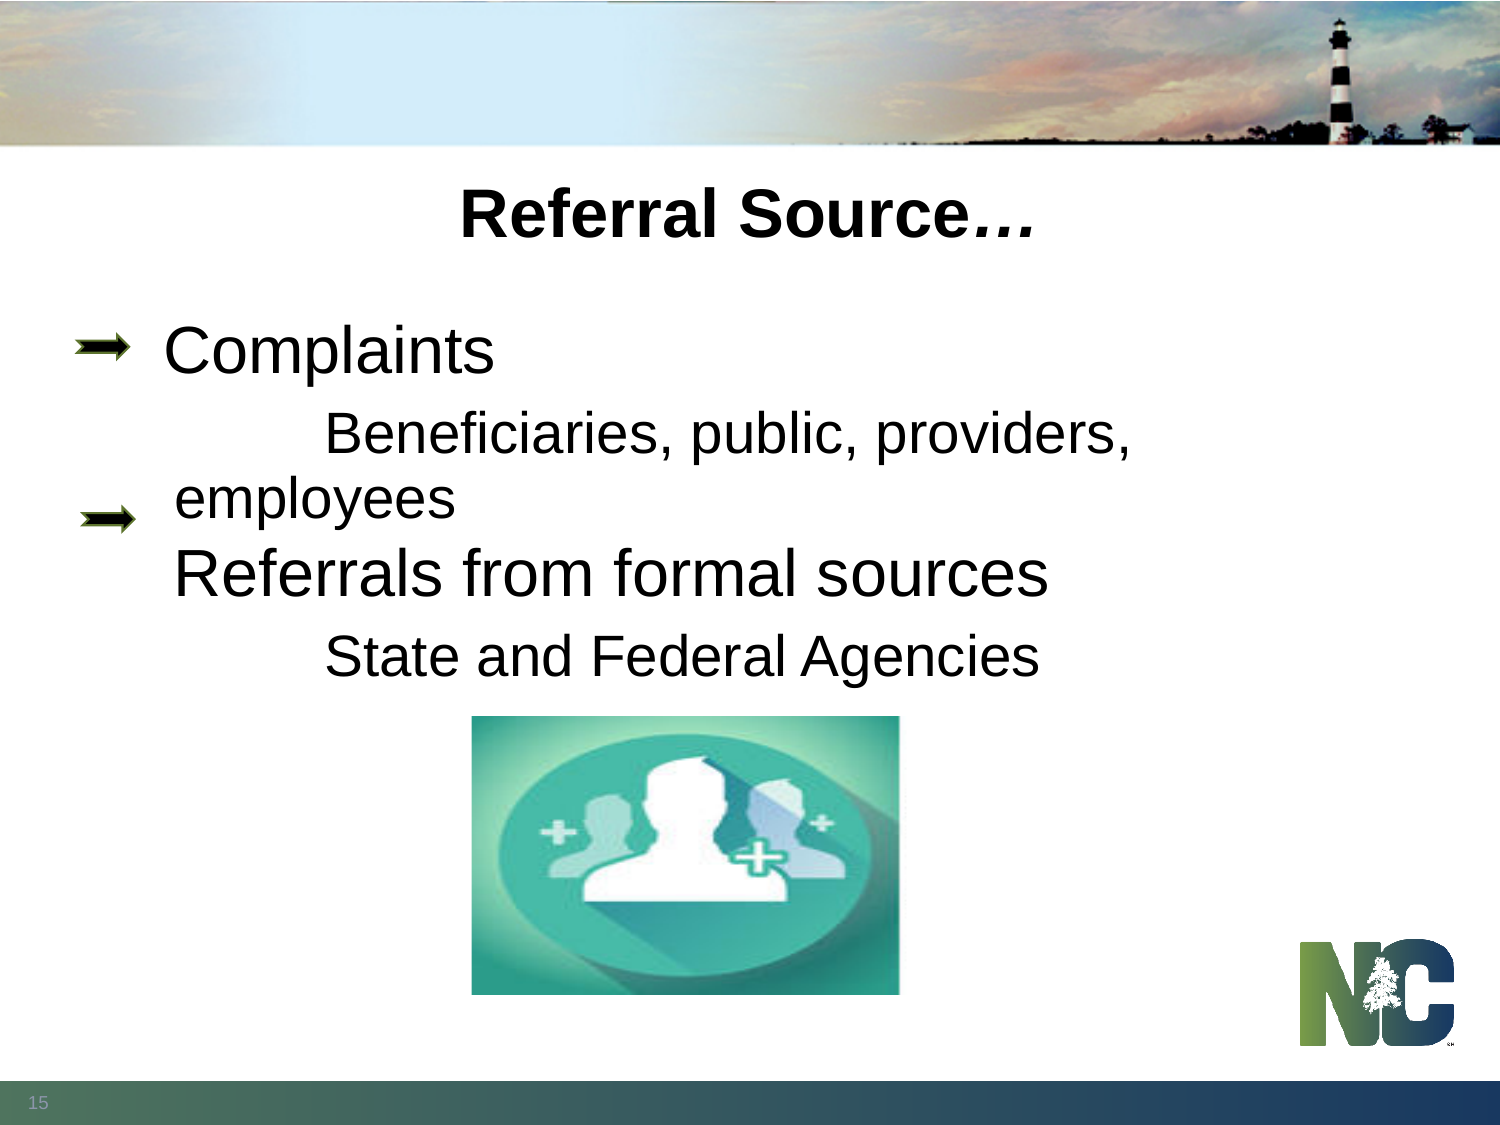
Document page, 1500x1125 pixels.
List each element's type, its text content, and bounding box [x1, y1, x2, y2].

title Referral Source… [103, 128, 1397, 303]
picture [0, 1, 1500, 166]
slide_number 15 [12, 1091, 351, 1114]
text_box [74, 332, 131, 362]
list Complaints Beneficiaries, public, providers, employees Referrals from formal sources State and Federal Agencies [103, 308, 1446, 1056]
text_box [80, 504, 136, 534]
picture [1446, 939, 1454, 1046]
picture [471, 716, 907, 995]
